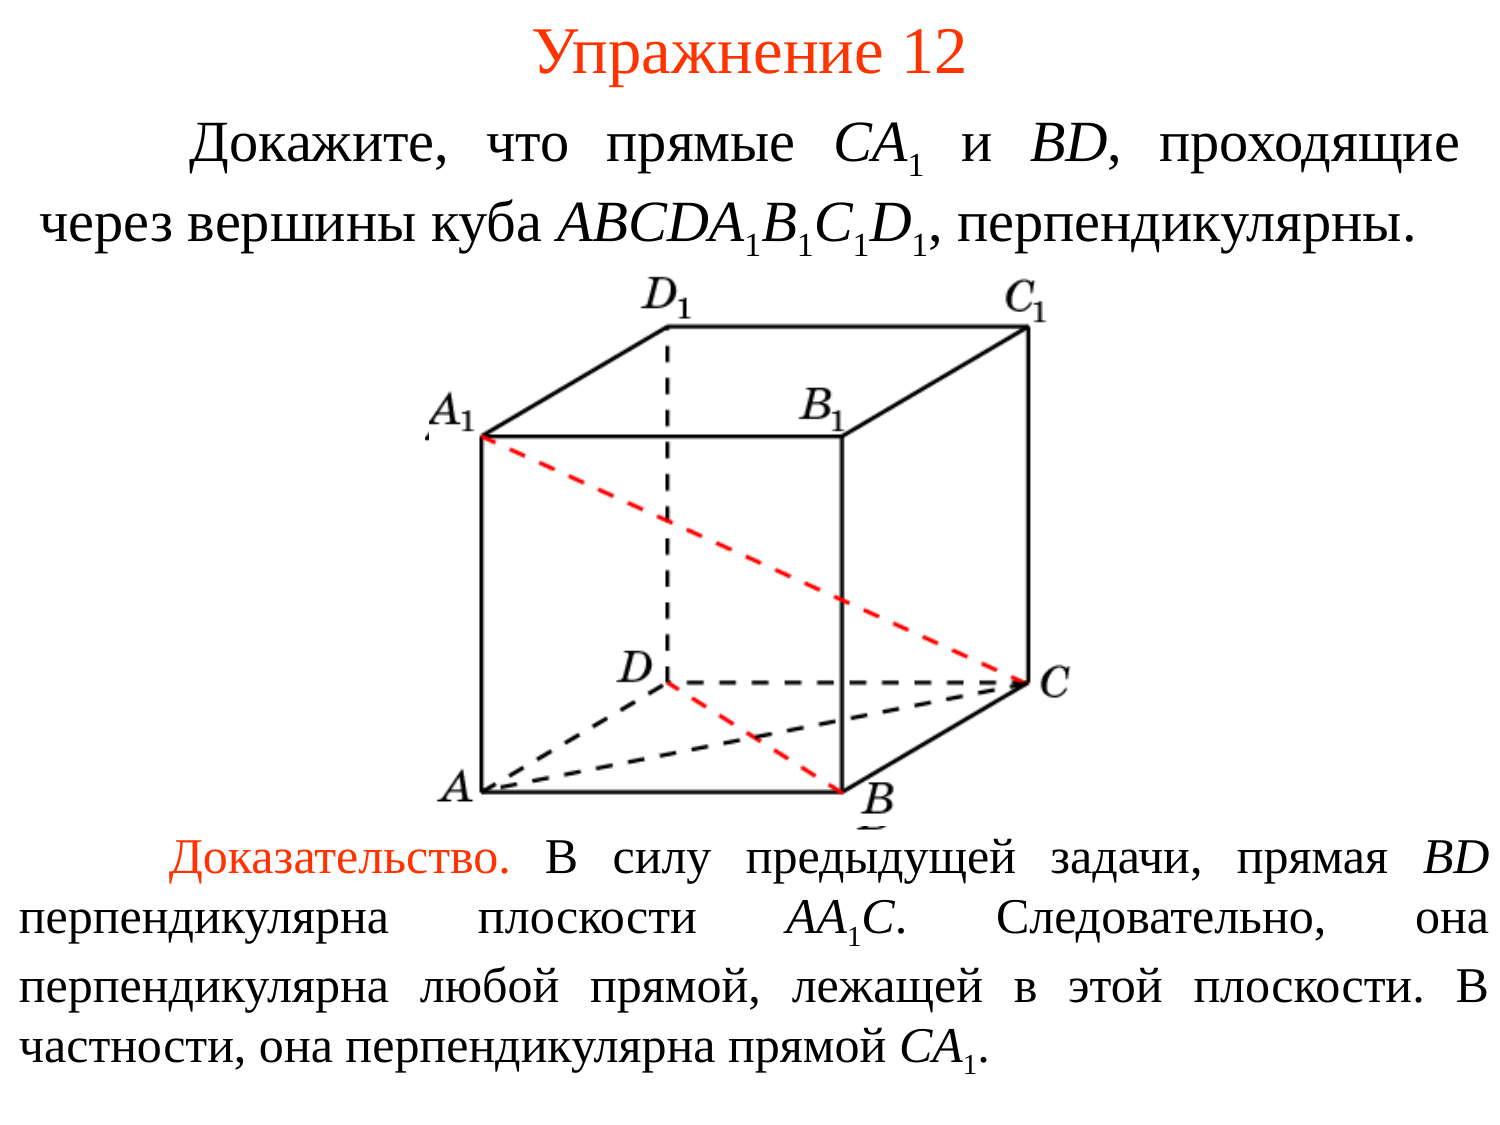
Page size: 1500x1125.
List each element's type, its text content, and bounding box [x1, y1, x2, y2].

text_box Докажите, что прямые CA1 и BD, проходящие через вершины куба ABCDA1B1C1D1, перпендикулярны. [24, 96, 1475, 267]
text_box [4, 267, 1500, 1074]
text_box Упражнение 12 [112, 0, 1388, 75]
